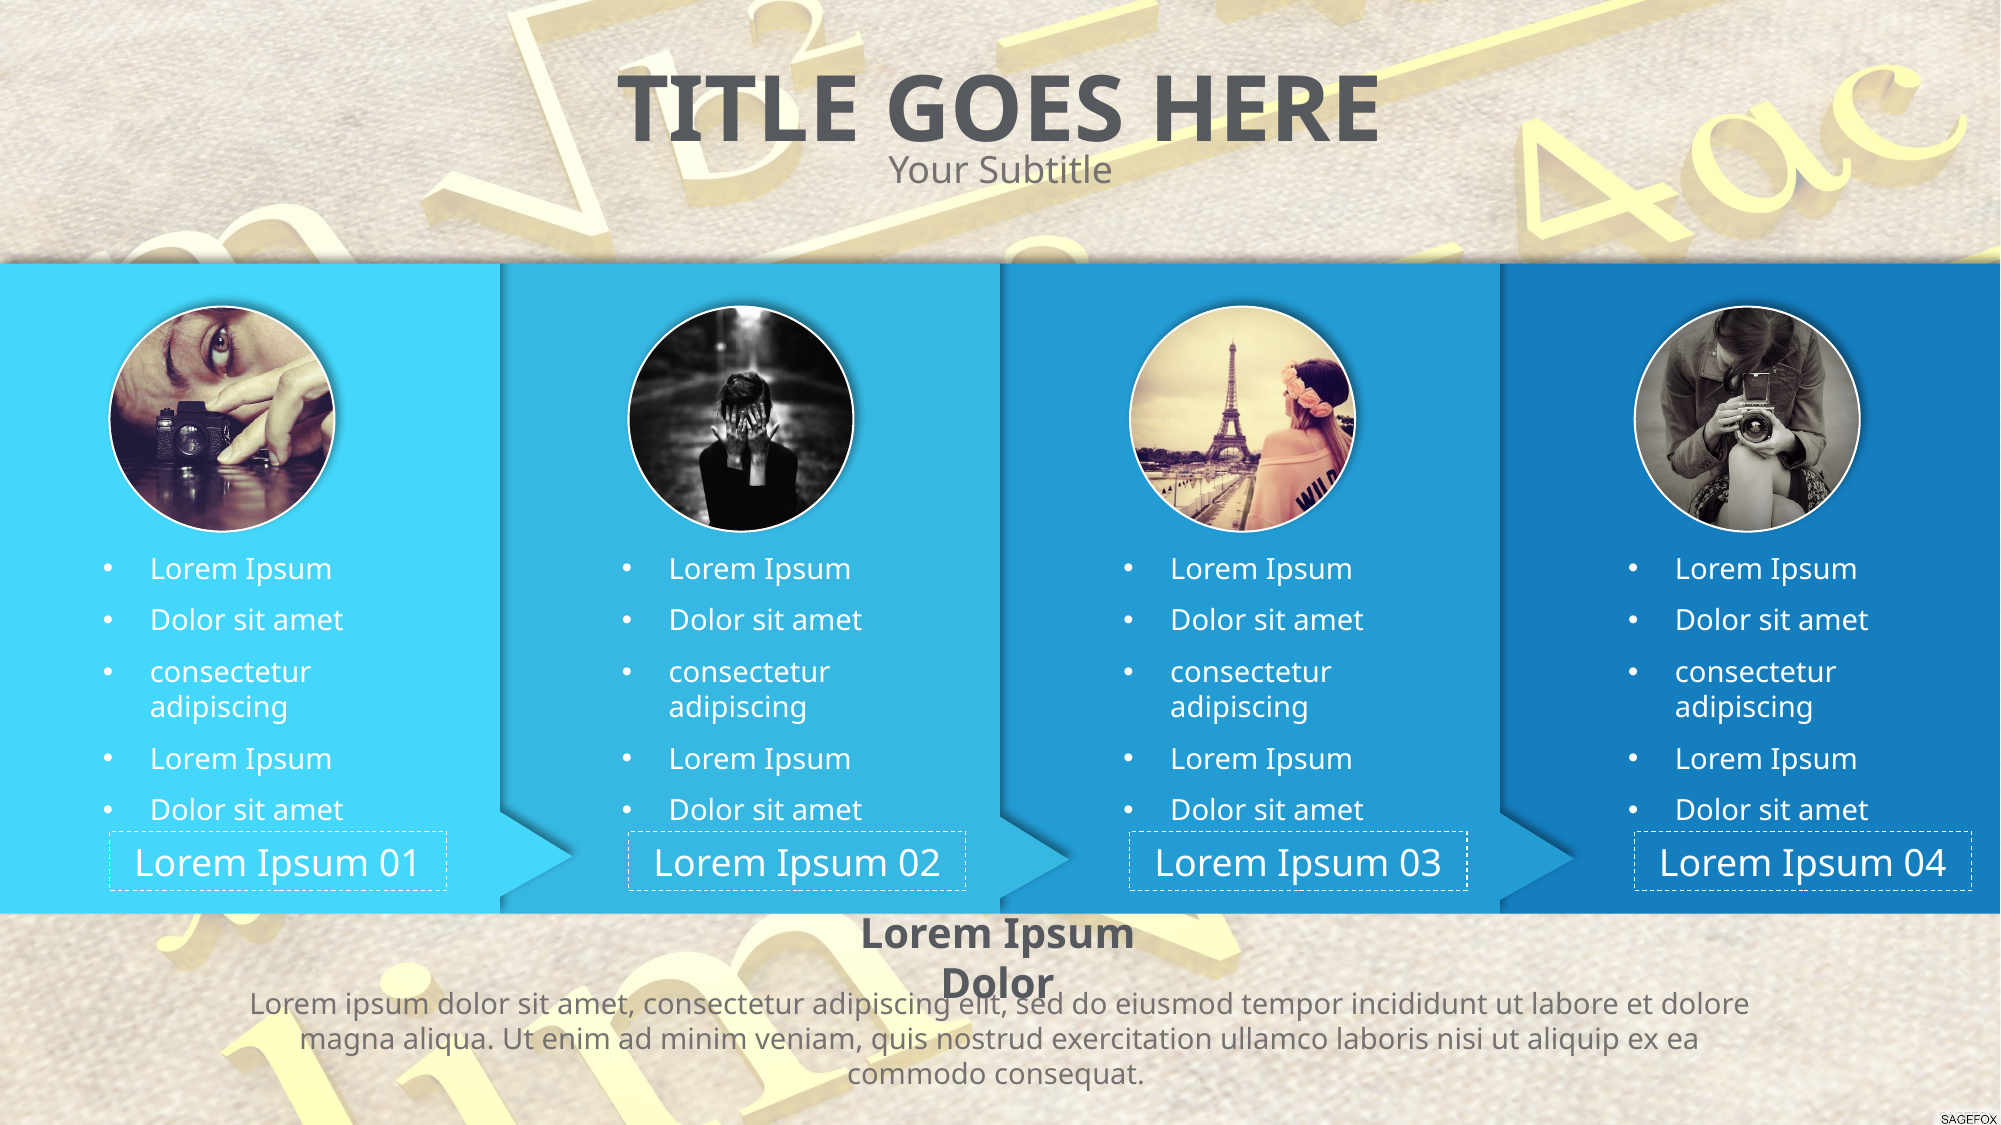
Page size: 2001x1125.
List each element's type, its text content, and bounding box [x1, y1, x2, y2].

text_box Lorem Ipsum Dolor sit amet consectetur adipiscing Lorem Ipsum Dolor sit amet [1597, 519, 1984, 890]
text_box Lorem Ipsum 02 [628, 831, 966, 891]
text_box Lorem Ipsum Dolor sit amet consectetur adipiscing Lorem Ipsum Dolor sit amet [591, 519, 978, 890]
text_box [229, 923, 1771, 1065]
text_box [504, 262, 1072, 915]
text_box Lorem Ipsum 04 [1634, 831, 1972, 891]
text_box [1633, 305, 1861, 519]
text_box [548, 42, 1452, 199]
picture [1938, 1114, 1999, 1125]
text_box Lorem Ipsum 03 [1129, 831, 1467, 891]
text_box Lorem Ipsum Dolor sit amet consectetur adipiscing Lorem Ipsum Dolor sit amet [72, 519, 459, 890]
text_box [108, 305, 336, 519]
text_box Lorem Ipsum Dolor sit amet consectetur adipiscing Lorem Ipsum Dolor sit amet [1092, 519, 1480, 890]
text_box [1504, 263, 2000, 915]
text_box [1128, 305, 1357, 519]
text_box [1005, 262, 1576, 915]
text_box [627, 305, 855, 519]
text_box Lorem Ipsum 01 [109, 831, 447, 891]
text_box [0, 262, 575, 915]
